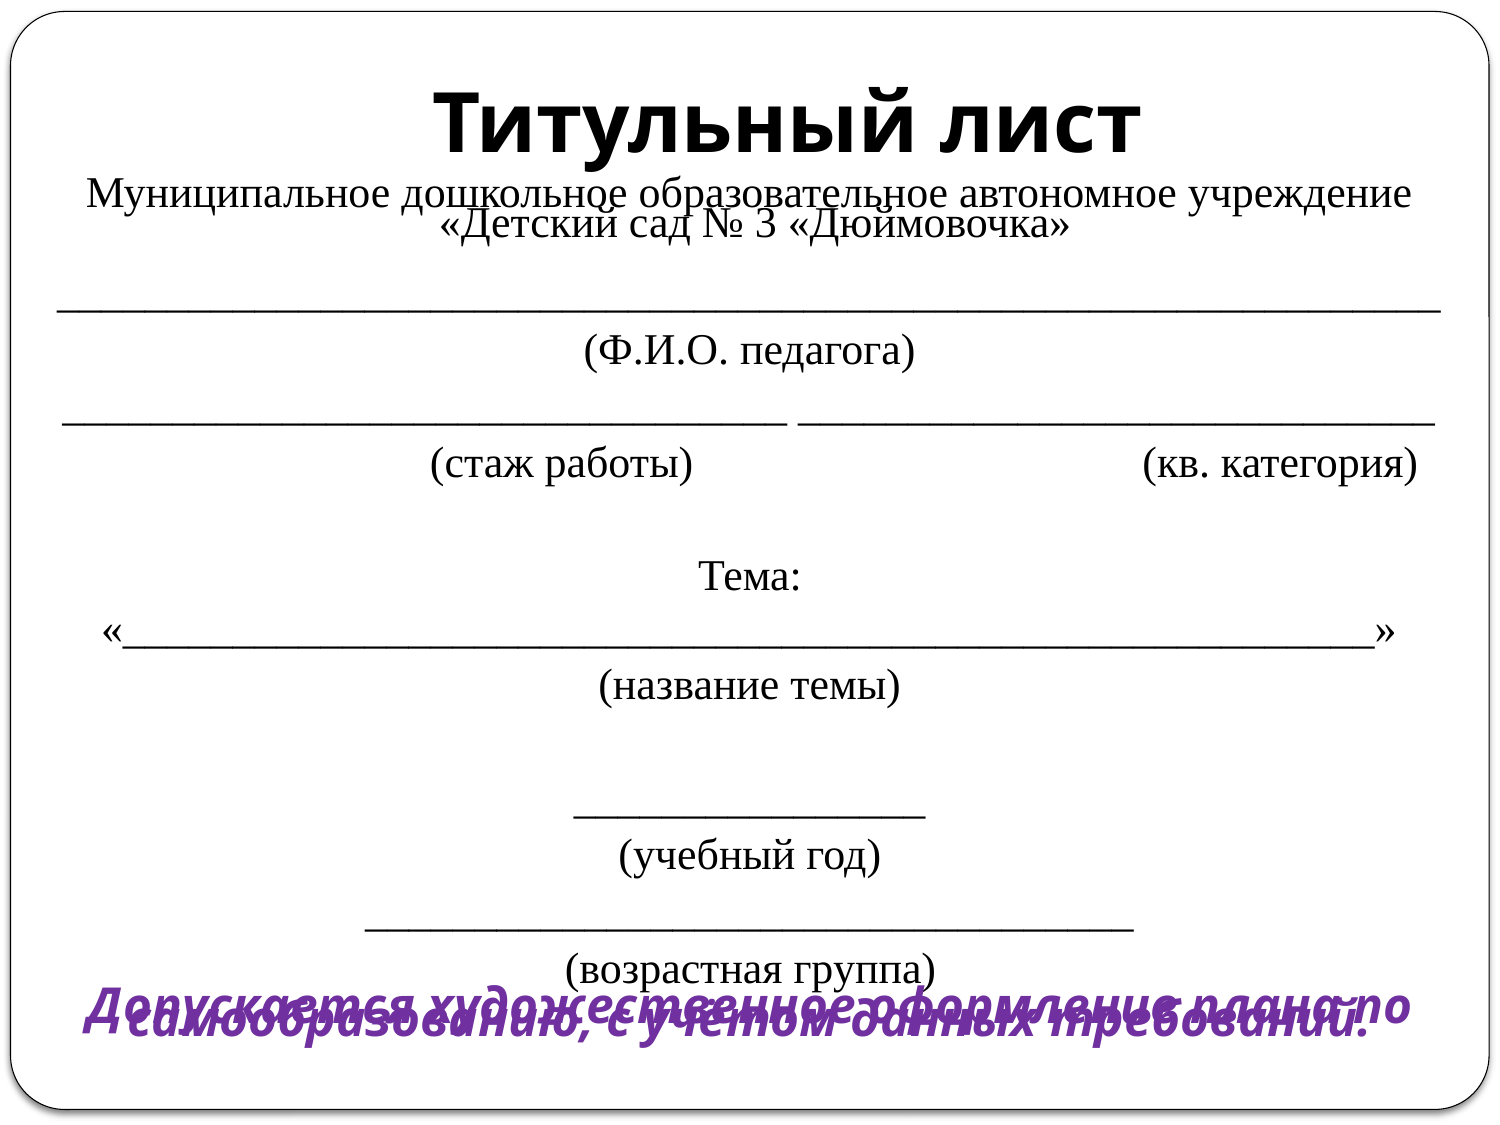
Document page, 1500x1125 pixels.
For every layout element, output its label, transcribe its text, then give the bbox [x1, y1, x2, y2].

list Муниципальное дошкольное образовательное автономное учреждение «Детский сад № 3 «Дюймовочка» _______________________________________________________________ (Ф.И.О. педагога) _________________________________ _____________________________ (стаж работы) (кв. категория) Тема: «_________________________________________________________» (название темы) ________________ (учебный год) ___________________________________ (возрастная группа) Допускается художественное оформление плана по самообразованию, с учётом данных требований. [41, 196, 1459, 1083]
title Титульный лист [150, 45, 1425, 185]
